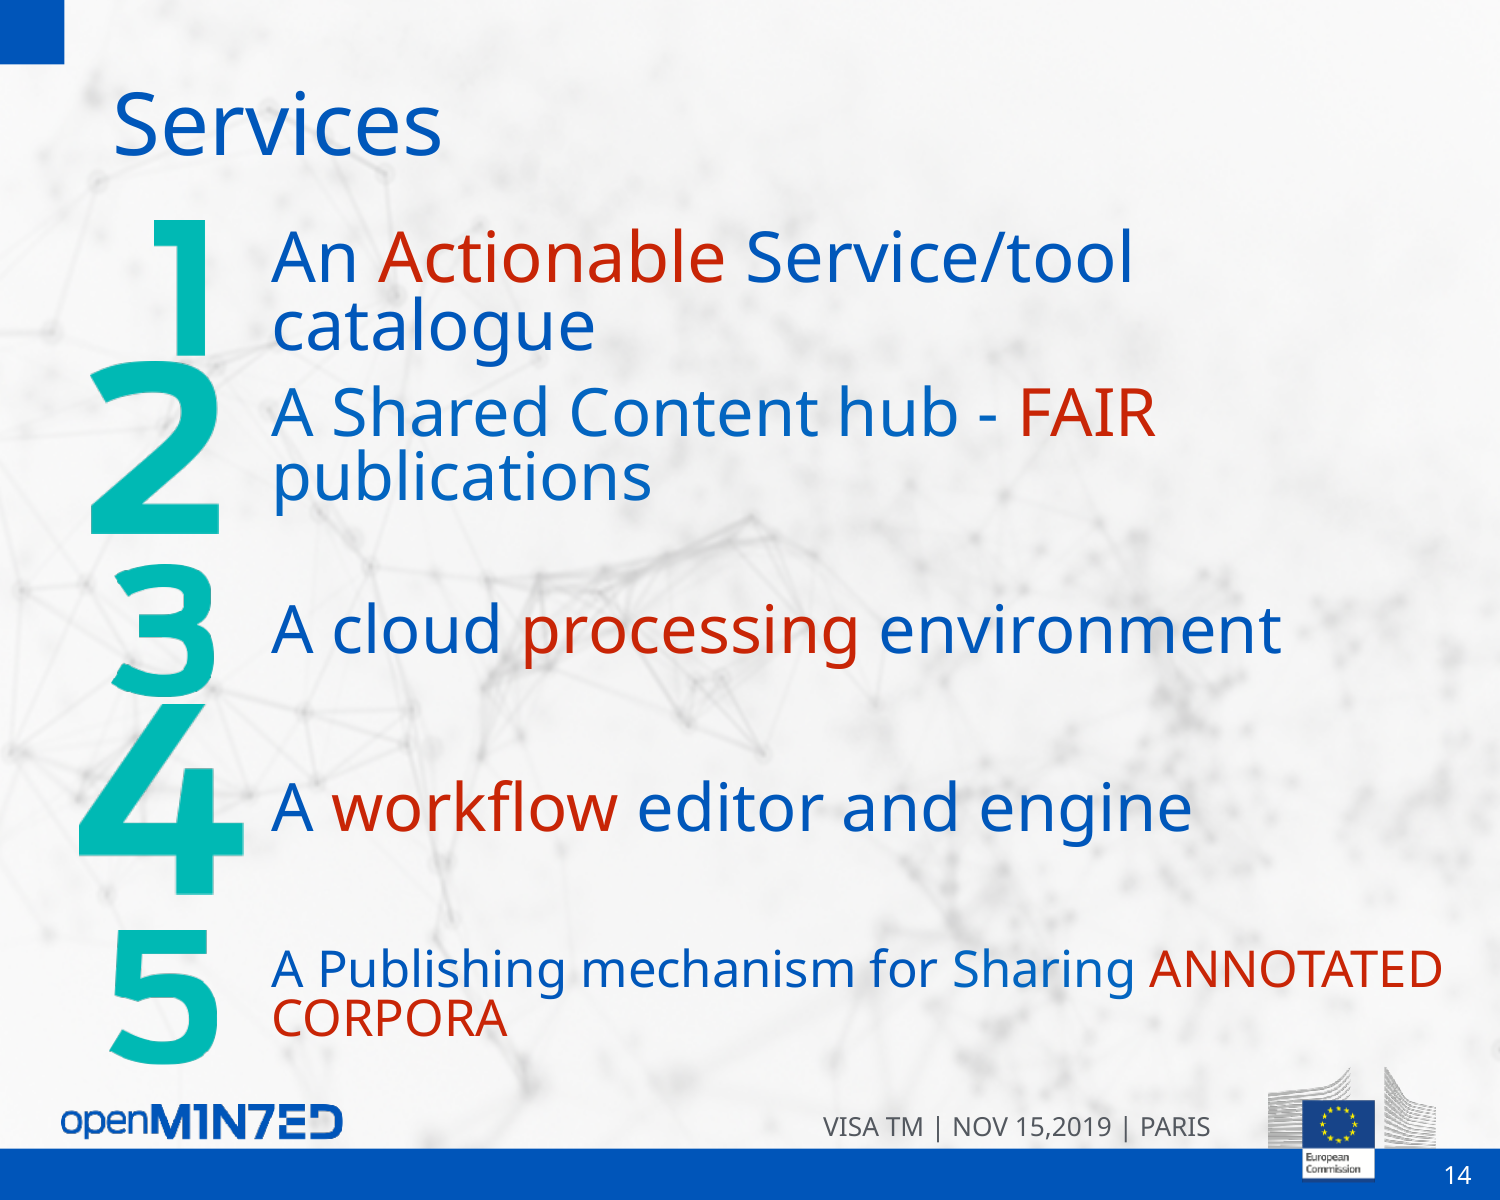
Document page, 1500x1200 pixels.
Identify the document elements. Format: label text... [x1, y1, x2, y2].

list An Actionable Service/tool catalogue [265, 248, 1384, 345]
picture [109, 930, 218, 1065]
list Services [106, 73, 776, 189]
list A Publishing mechanism for Sharing ANNOTATED CORPORA [265, 942, 1479, 1053]
picture [1268, 1066, 1436, 1183]
list A workflow editor and engine [265, 739, 1384, 885]
list VISA TM | NOV 15,2019 | PARIS [707, 1105, 1217, 1148]
text_box A cloud processing environment [265, 588, 1384, 680]
picture [61, 1104, 343, 1140]
slide_number 14 [1436, 1153, 1479, 1195]
picture [111, 564, 216, 698]
list A Shared Content hub - FAIR publications [265, 404, 1384, 496]
picture [90, 361, 219, 534]
picture [154, 220, 206, 356]
picture [78, 704, 244, 895]
